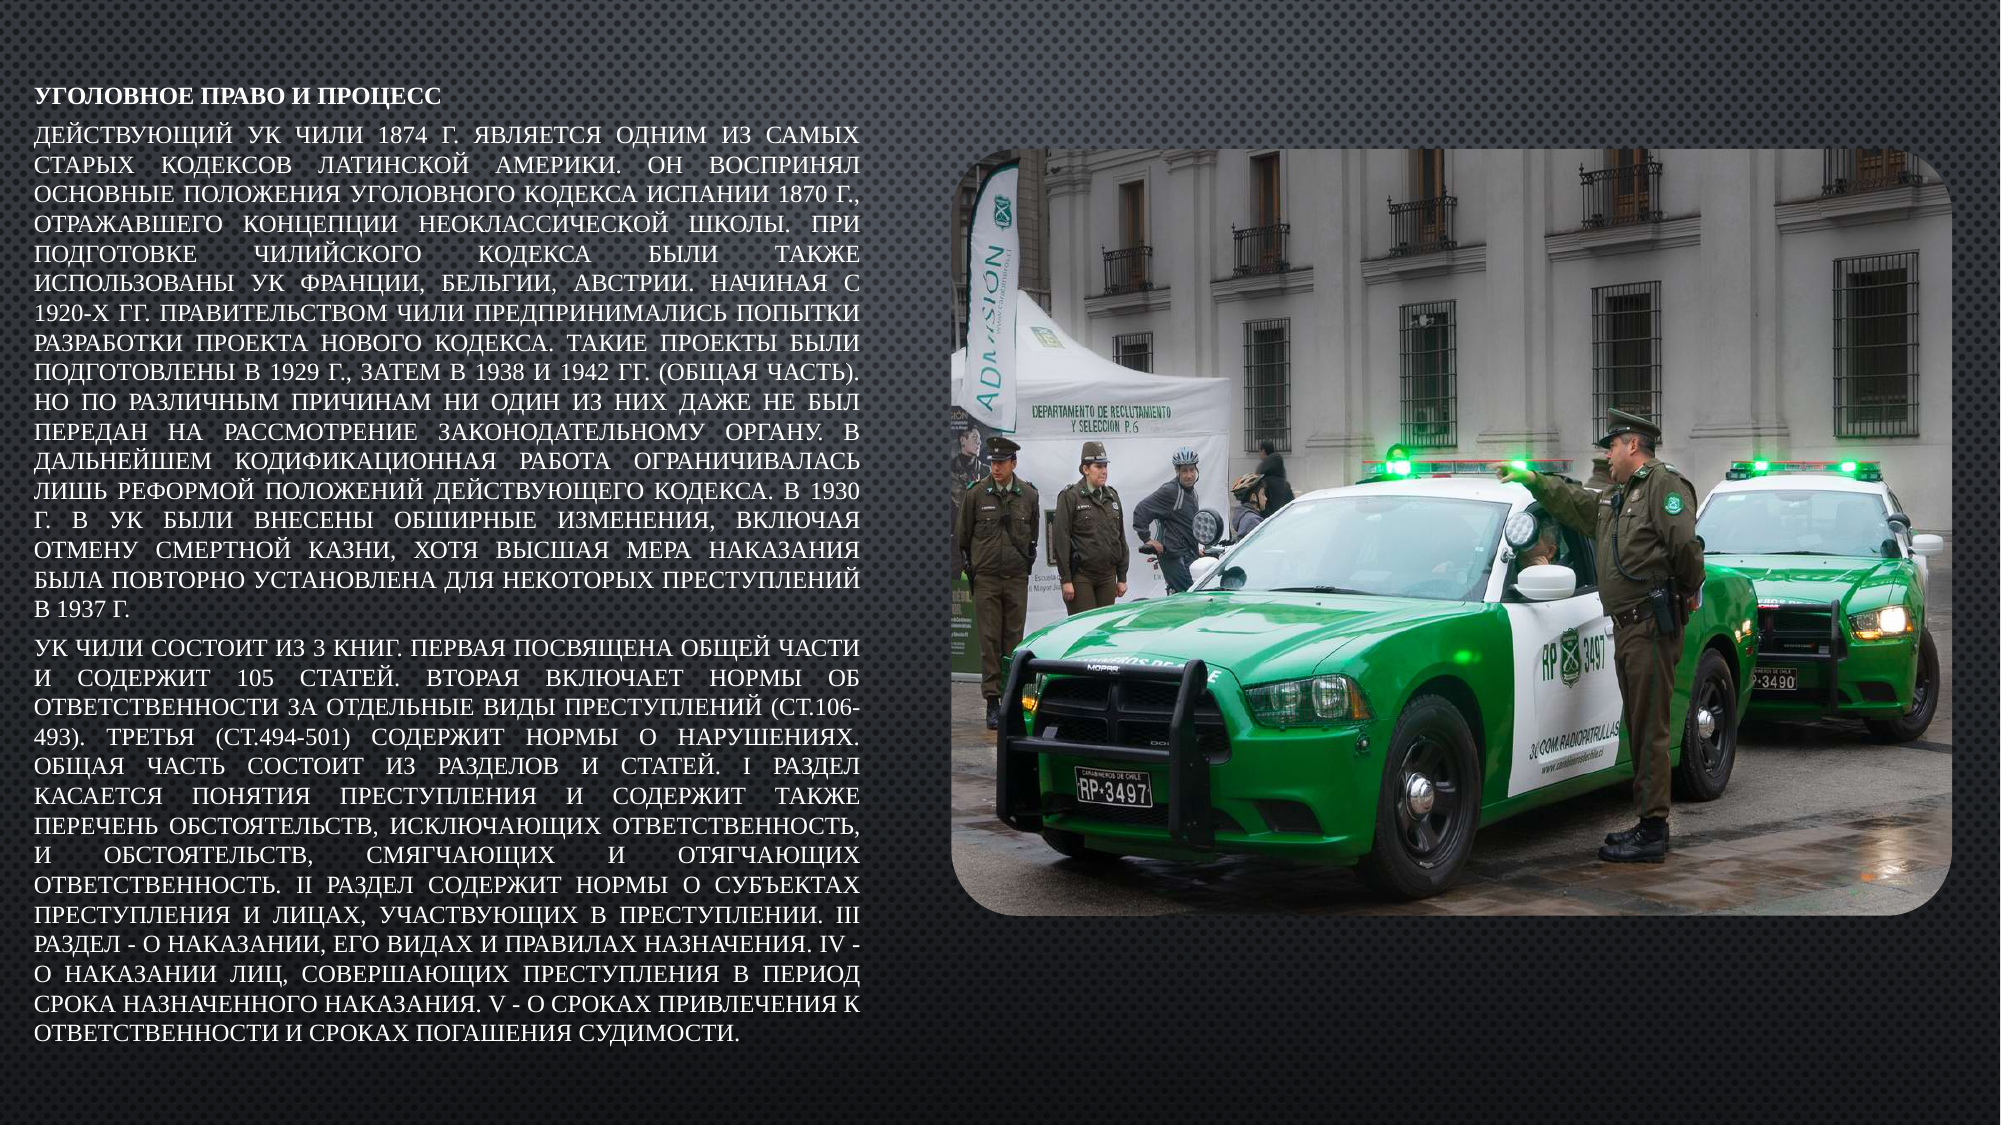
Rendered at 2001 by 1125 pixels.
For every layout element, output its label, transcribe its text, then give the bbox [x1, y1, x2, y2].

picture [951, 148, 1953, 916]
list Уголовное право и процесс Действующий УК Чили 1874 г. является одним из самых старых кодексов Латинской Америки. Он воспринял основные положения Уголовного кодекса Испании 1870 г., отражавшего концепции неоклассической школы. При подготовке чилийского Кодекса были также использованы УК Франции, Бельгии, Австрии. Начиная с 1920-х гг. правительством Чили предпринимались попытки разработки проекта нового кодекса. Такие проекты были подготовлены в 1929 г., затем в 1938 и 1942 гг. (Общая часть). Но по различным причинам ни один из них даже не был передан на рассмотрение законодательному органу. В дальнейшем кодификационная работа ограничивалась лишь реформой положений действующего Кодекса. В 1930 г. в УК были внесены обширные изменения, включая отмену смертной казни, хотя высшая мера наказания была повторно установлена для некоторых преступлений в 1937 г. УК Чили состоит из 3 книг. Первая посвящена Общей части и содержит 105 статей. Вторая включает нормы об ответственности за отдельные виды преступлений (ст.106-493). Третья (ст.494-501) содержит нормы о нарушениях. Общая часть состоит из разделов и статей. I раздел касается понятия преступления и содержит также перечень обстоятельств, исключающих ответственность, и обстоятельств, смягчающих и отягчающих ответственность. II раздел содержит нормы о субъектах преступления и лицах, участвующих в преступлении. III раздел - о наказании, его видах и правилах назначения. IV - о наказании лиц, совершающих преступления в период срока назначенного наказания. V - о сроках привлечения к ответственности и сроках погашения судимости. [18, 43, 876, 1125]
